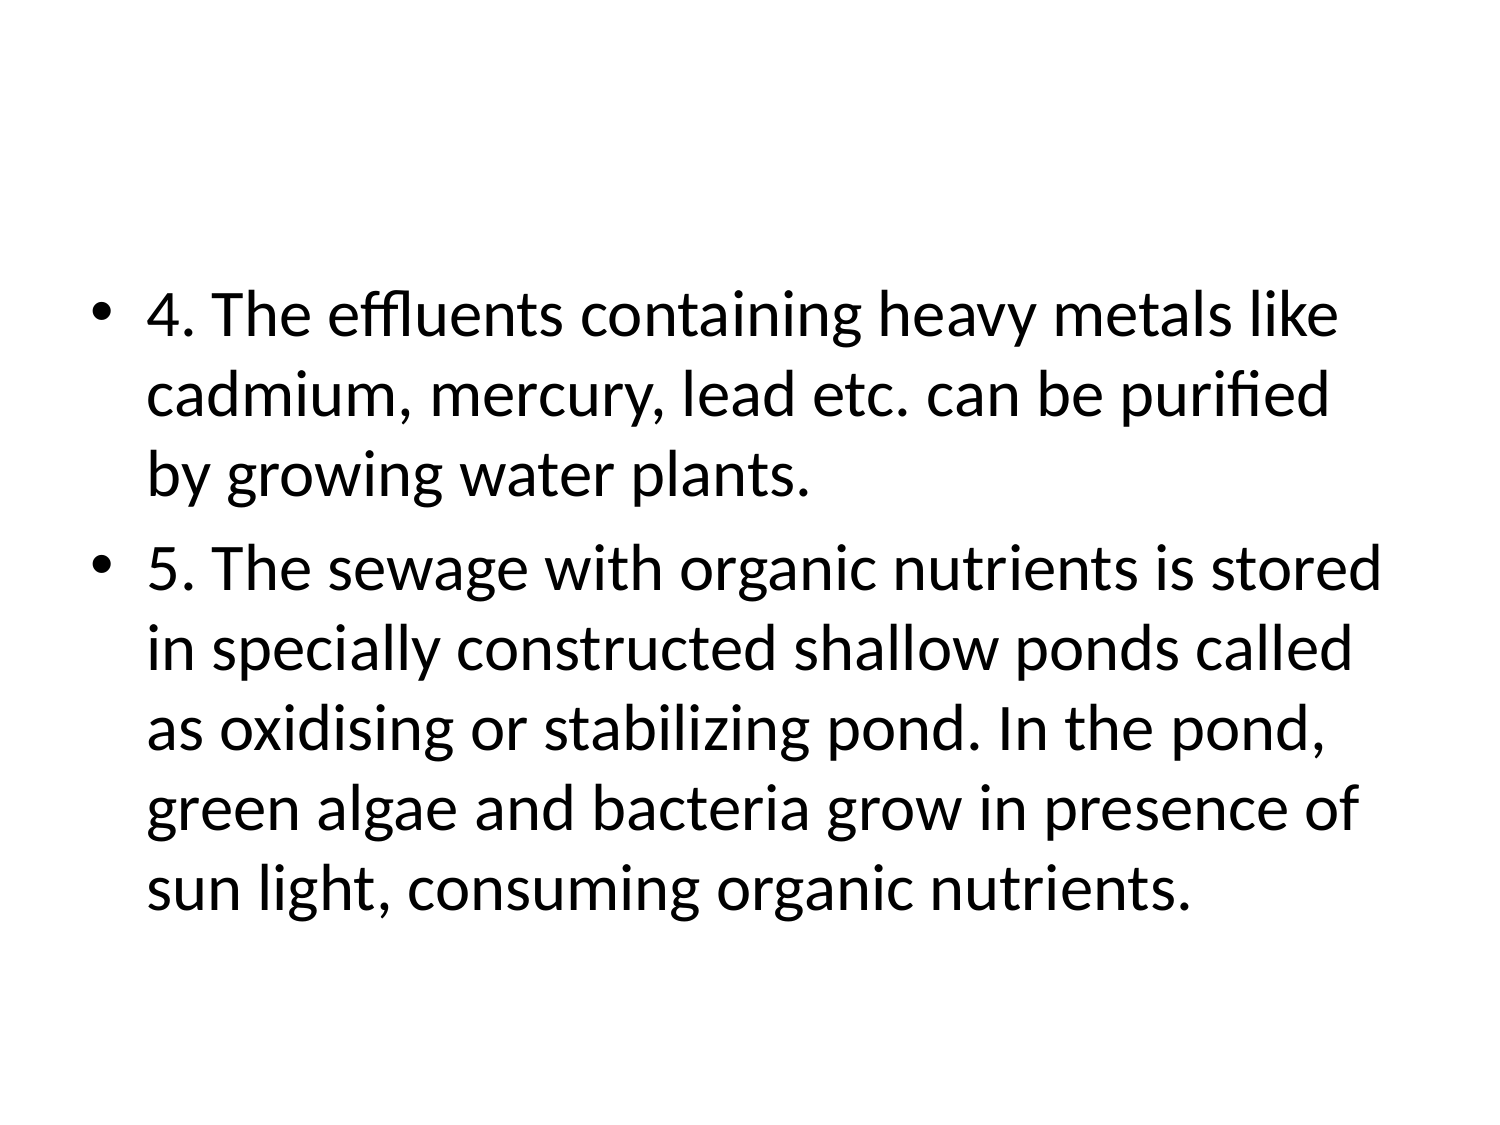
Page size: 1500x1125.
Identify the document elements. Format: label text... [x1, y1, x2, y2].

list 4. The effluents containing heavy metals like cadmium, mercury, lead etc. can be purified by growing water plants. 5. The sewage with organic nutrients is stored in specially constructed shallow ponds called as oxidising or stabilizing pond. In the pond, green algae and bacteria grow in presence of sun light, consuming organic nutrients. [75, 262, 1425, 1005]
